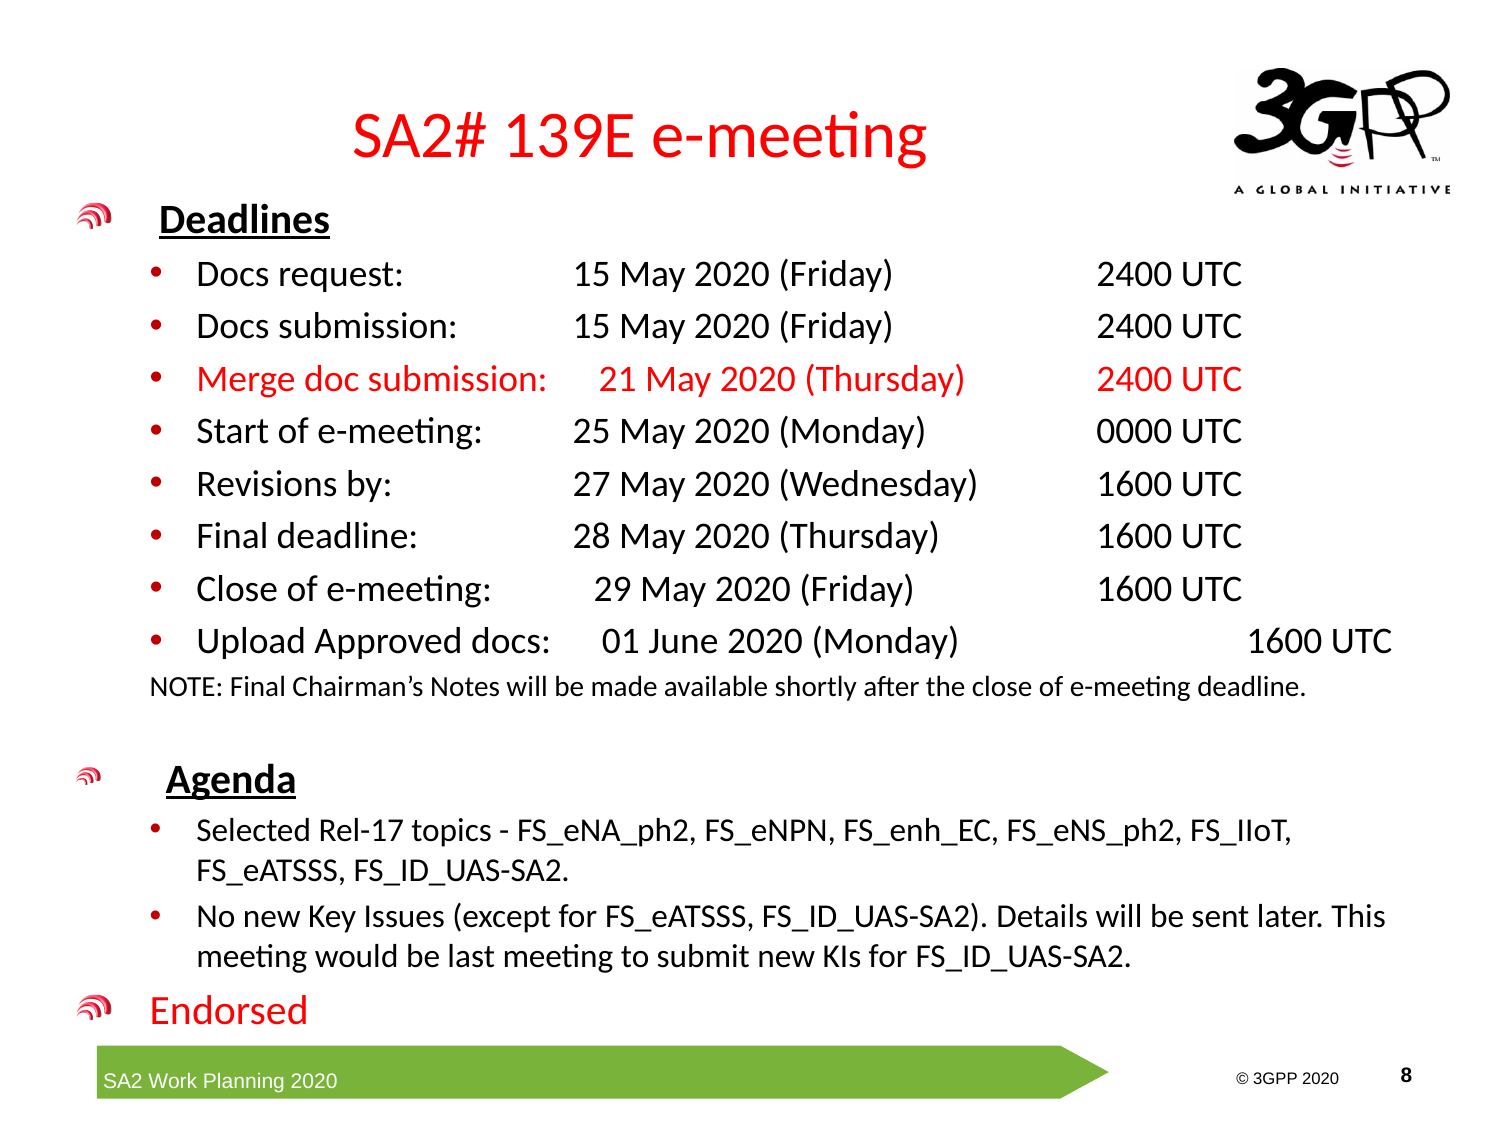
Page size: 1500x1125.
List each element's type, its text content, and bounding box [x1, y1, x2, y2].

picture [1234, 68, 1450, 194]
picture [74, 201, 104, 232]
picture [74, 766, 96, 787]
title SA2# 139E e-meeting [80, 37, 1201, 184]
list Deadlines Docs request: 15 May 2020 (Friday) 2400 UTC Docs submission: 15 May 2020 (Friday) 2400 UTC Merge doc submission: 21 May 2020 (Thursday) 2400 UTC Start of e-meeting: 25 May 2020 (Monday) 0000 UTC Revisions by: 27 May 2020 (Wednesday) 1600 UTC Final deadline: 28 May 2020 (Thursday) 1600 UTC Close of e-meeting: 29 May 2020 (Friday) 1600 UTC Upload Approved docs: 01 June 2020 (Monday) 1600 UTC NOTE: Final Chairman’s Notes will be made available shortly after the close of e-meeting deadline. Agenda Selected Rel-17 topics - FS_eNA_ph2, FS_eNPN, FS_enh_EC, FS_eNS_ph2, FS_IIoT, FS_eATSSS, FS_ID_UAS-SA2. No new Key Issues (except for FS_eATSSS, FS_ID_UAS-SA2). Details will be sent later. This meeting would be last meeting to submit new KIs for FS_ID_UAS-SA2. Endorsed [59, 184, 1441, 1050]
picture [74, 993, 104, 1023]
